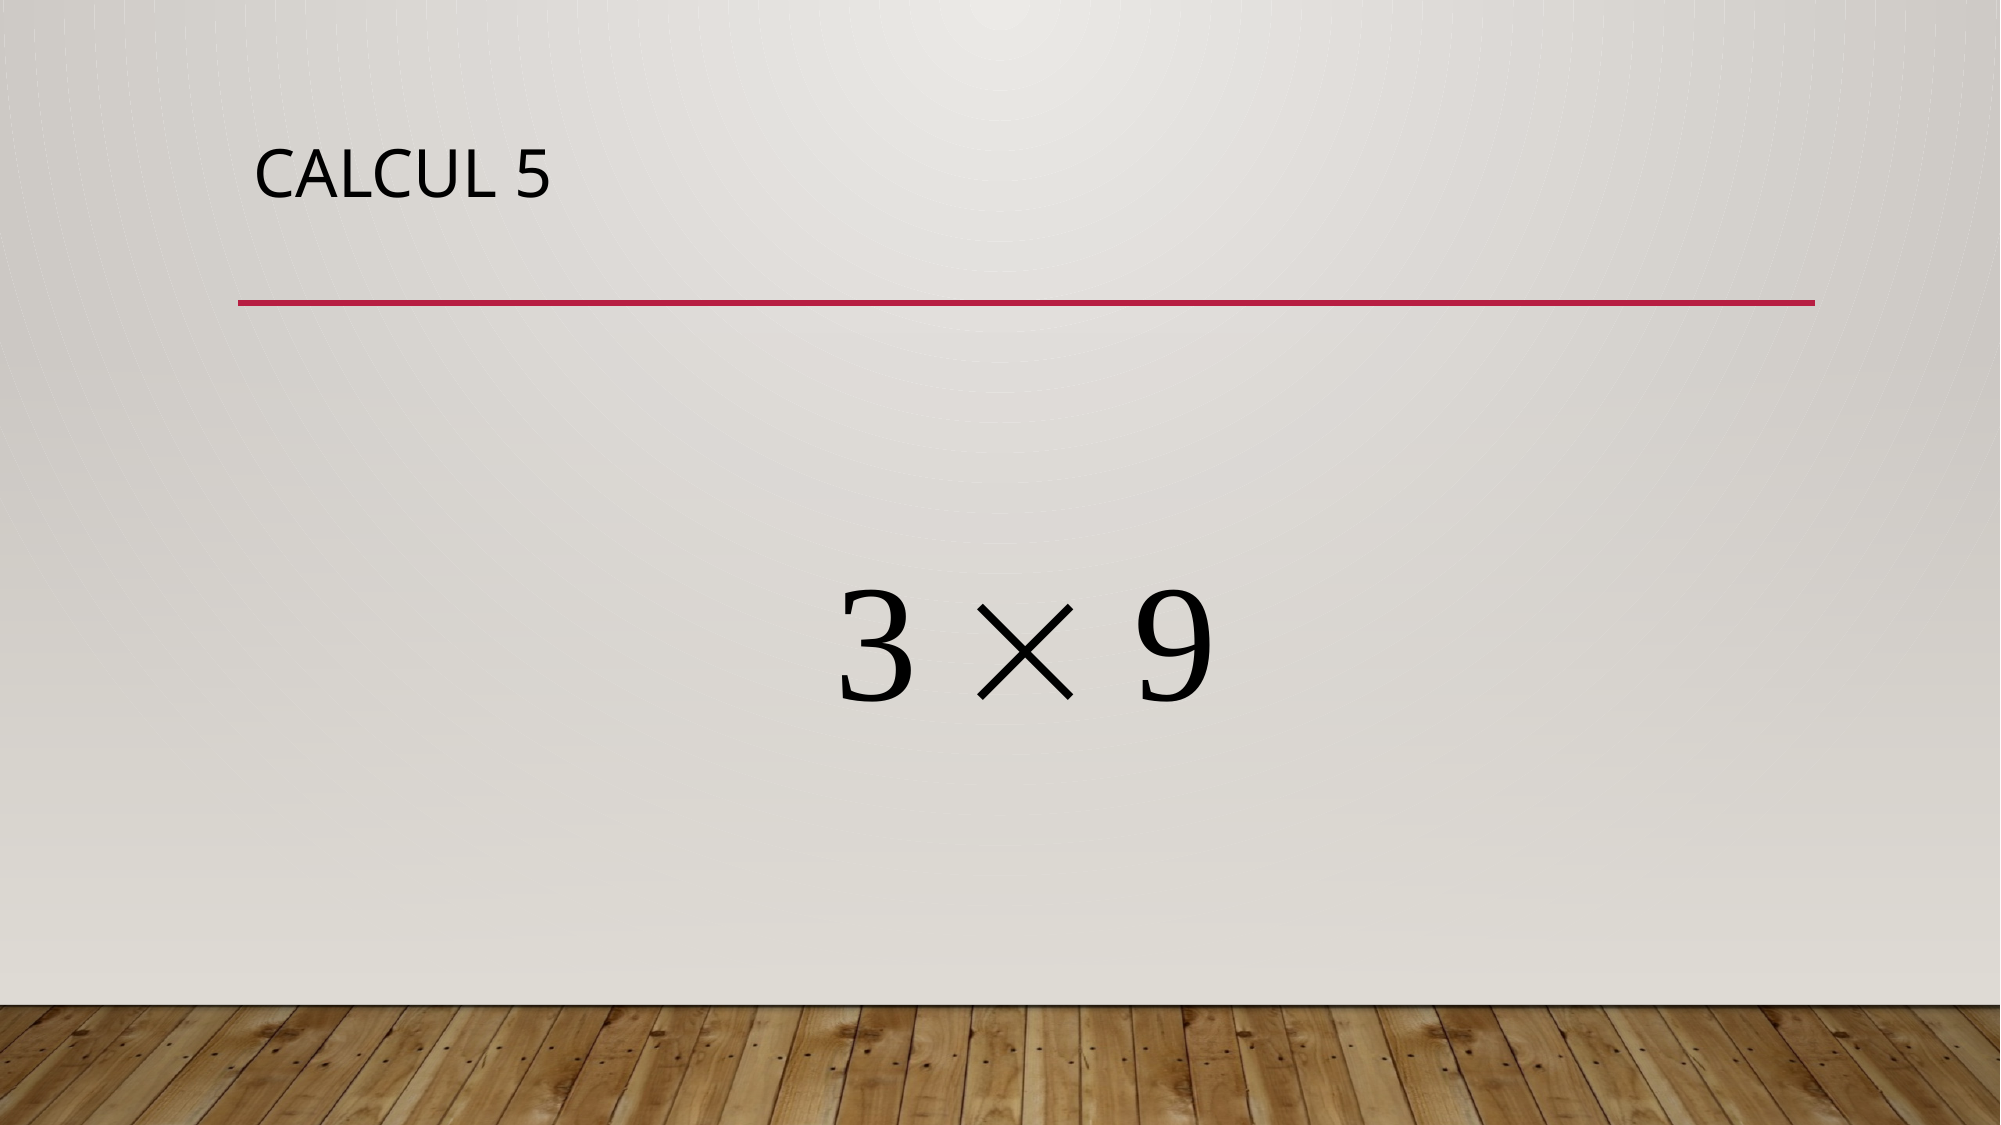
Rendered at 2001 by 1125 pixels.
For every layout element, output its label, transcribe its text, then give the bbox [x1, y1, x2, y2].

list 3  9 [238, 330, 1814, 897]
title CALCUL 5 [238, 131, 1814, 305]
picture [0, 1005, 2000, 1125]
